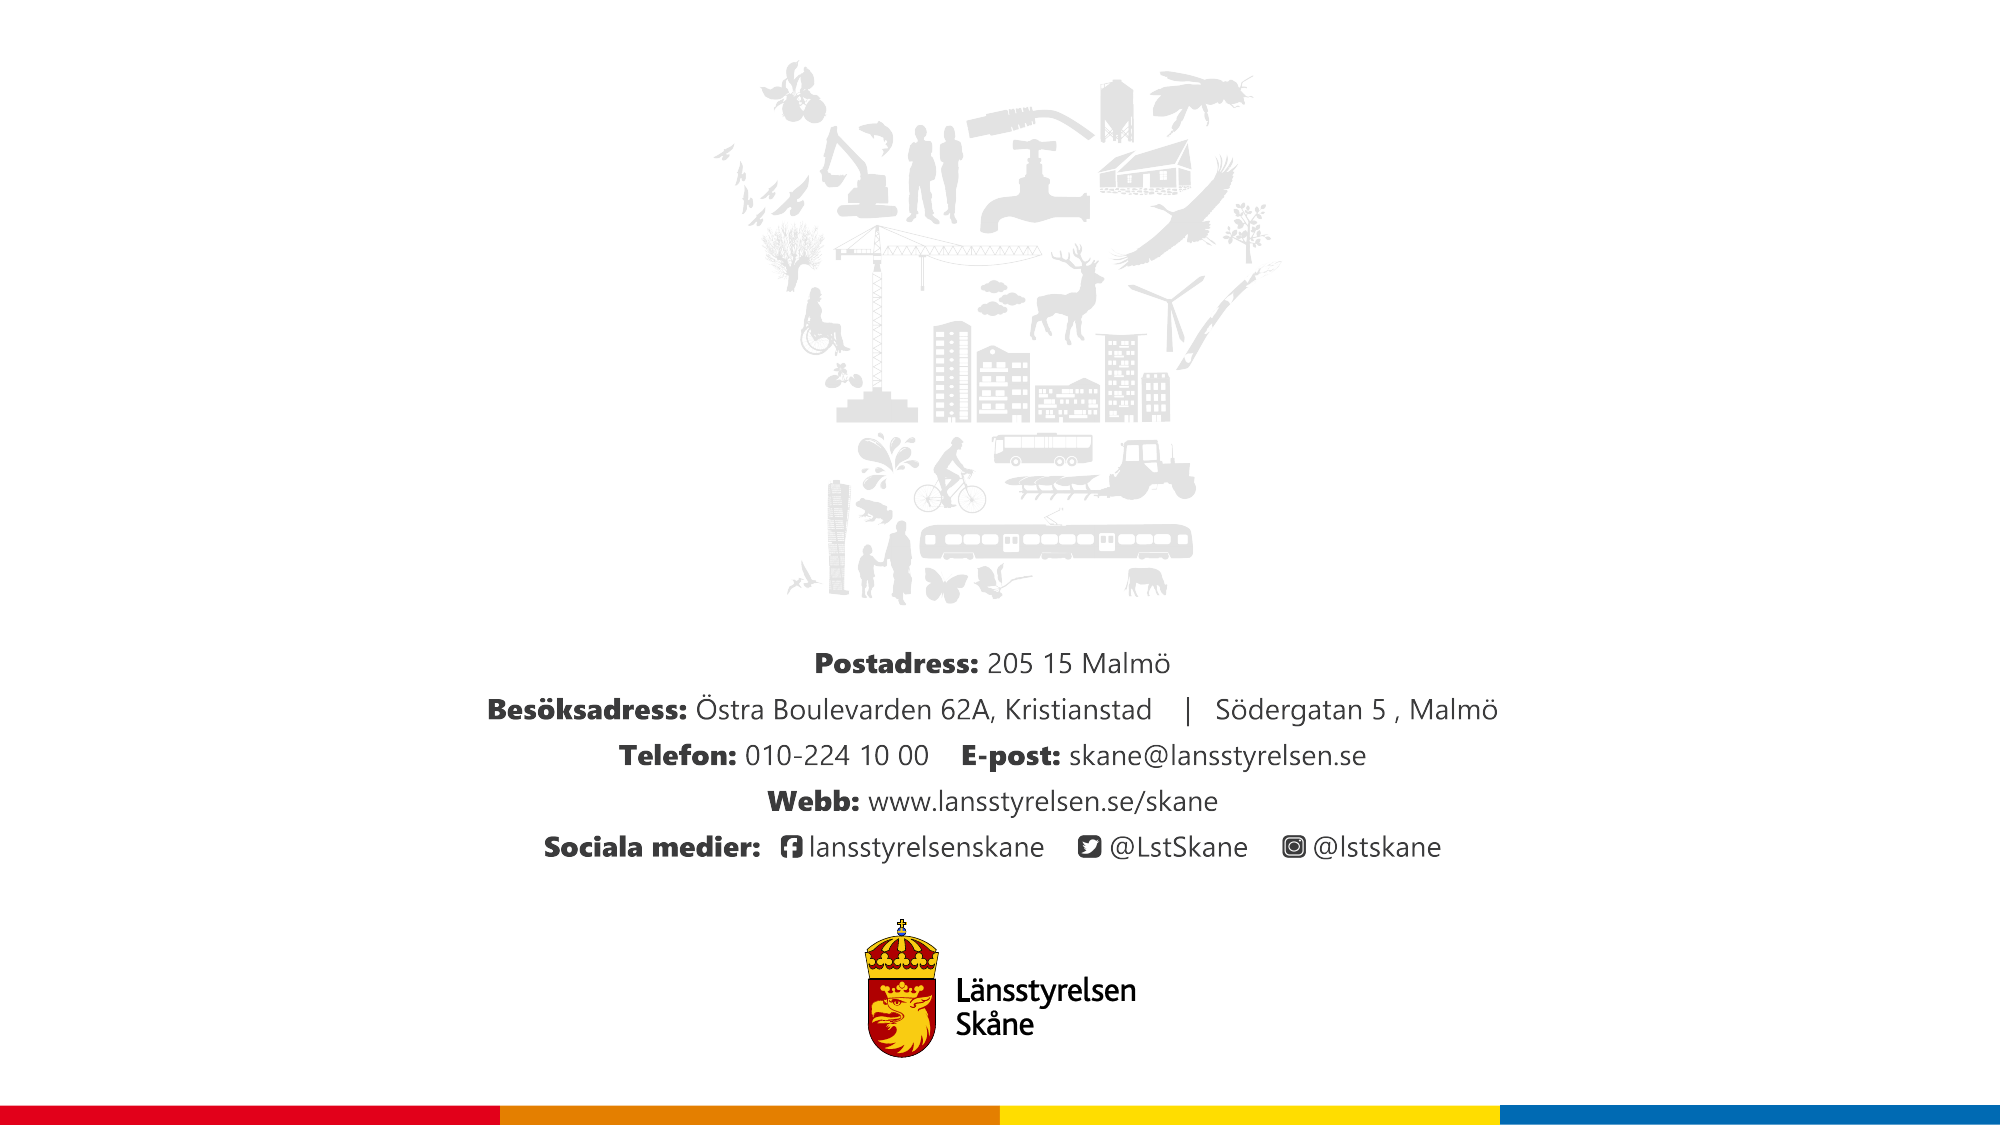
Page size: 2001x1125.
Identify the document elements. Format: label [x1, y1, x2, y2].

picture [485, 60, 1500, 871]
